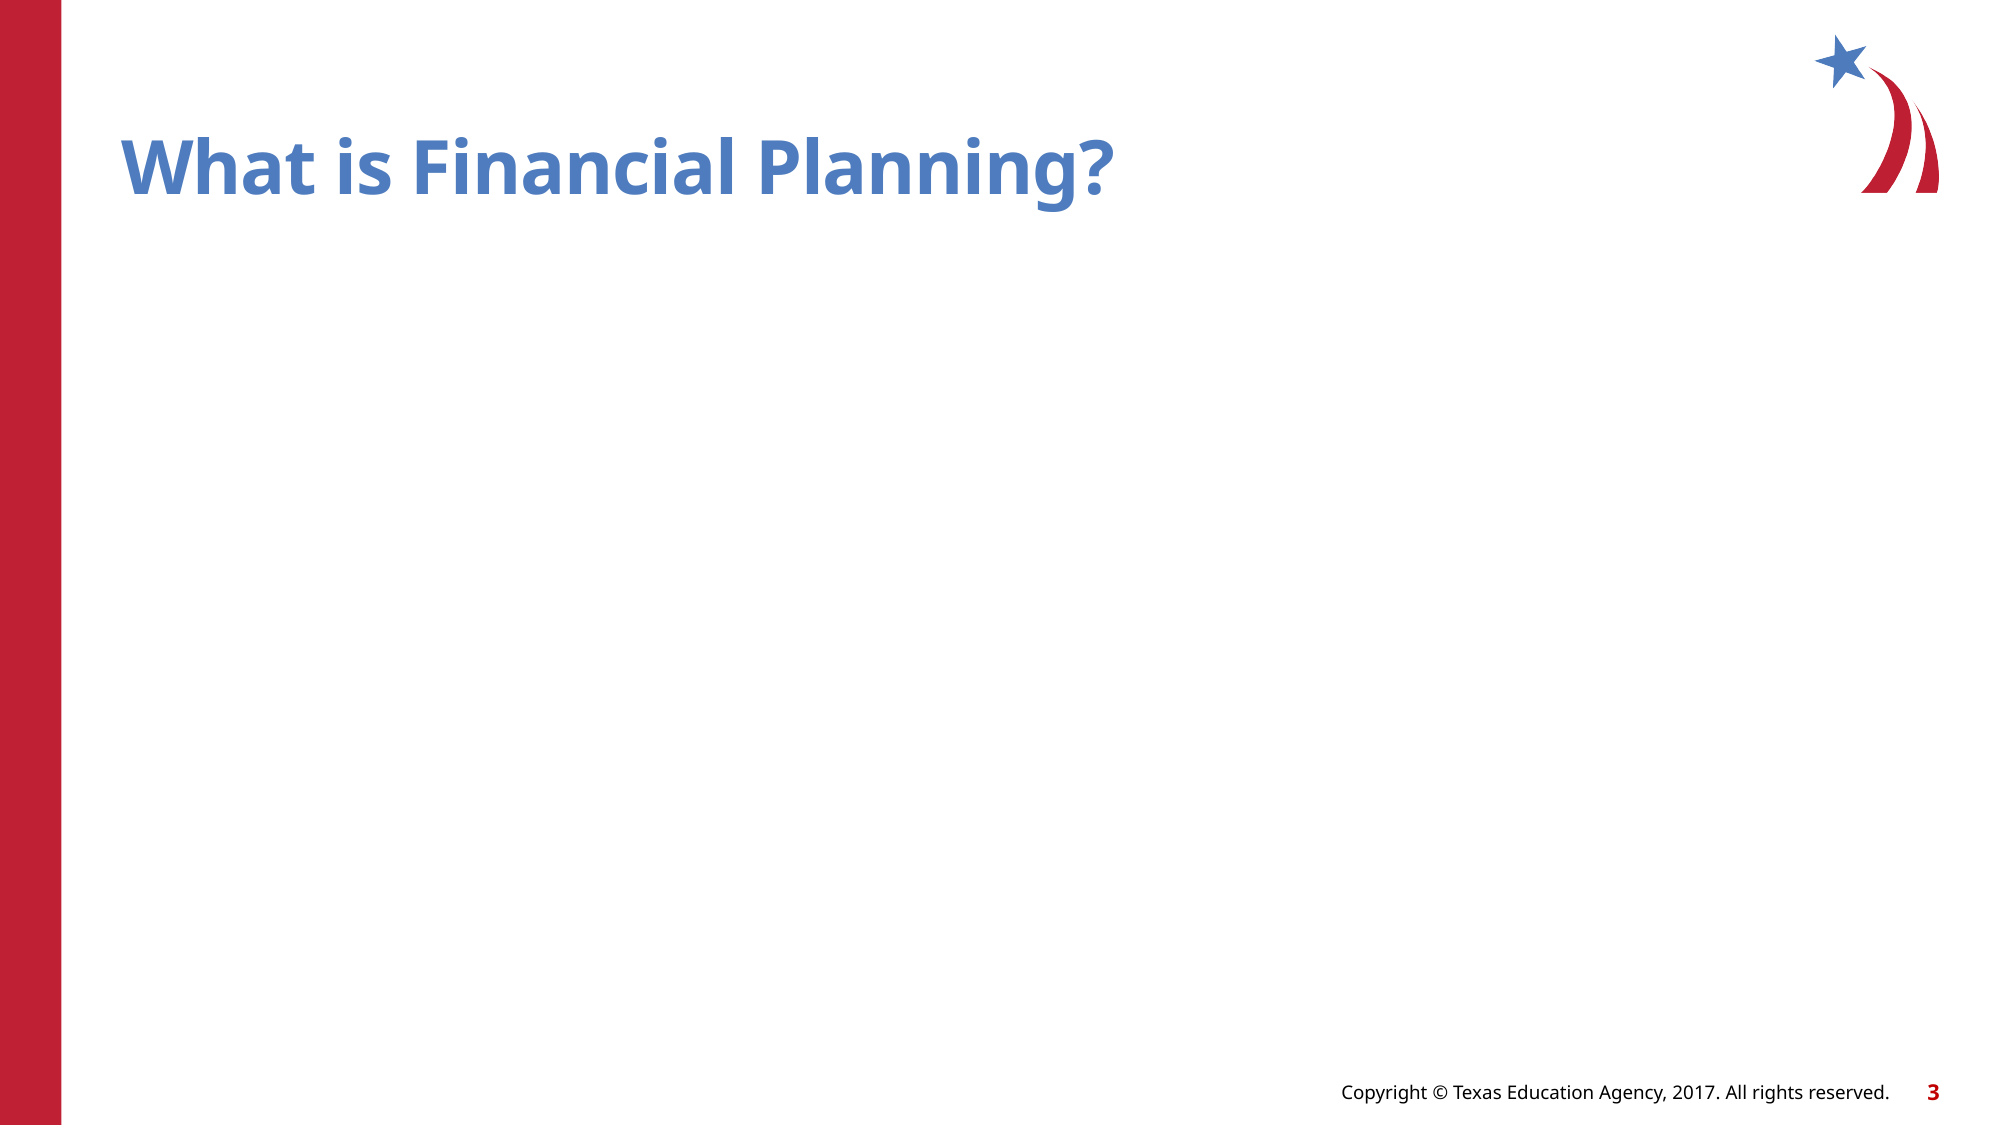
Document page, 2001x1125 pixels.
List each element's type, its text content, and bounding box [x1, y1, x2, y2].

title What is Financial Planning? [121, 66, 1772, 211]
picture [1814, 34, 1939, 193]
